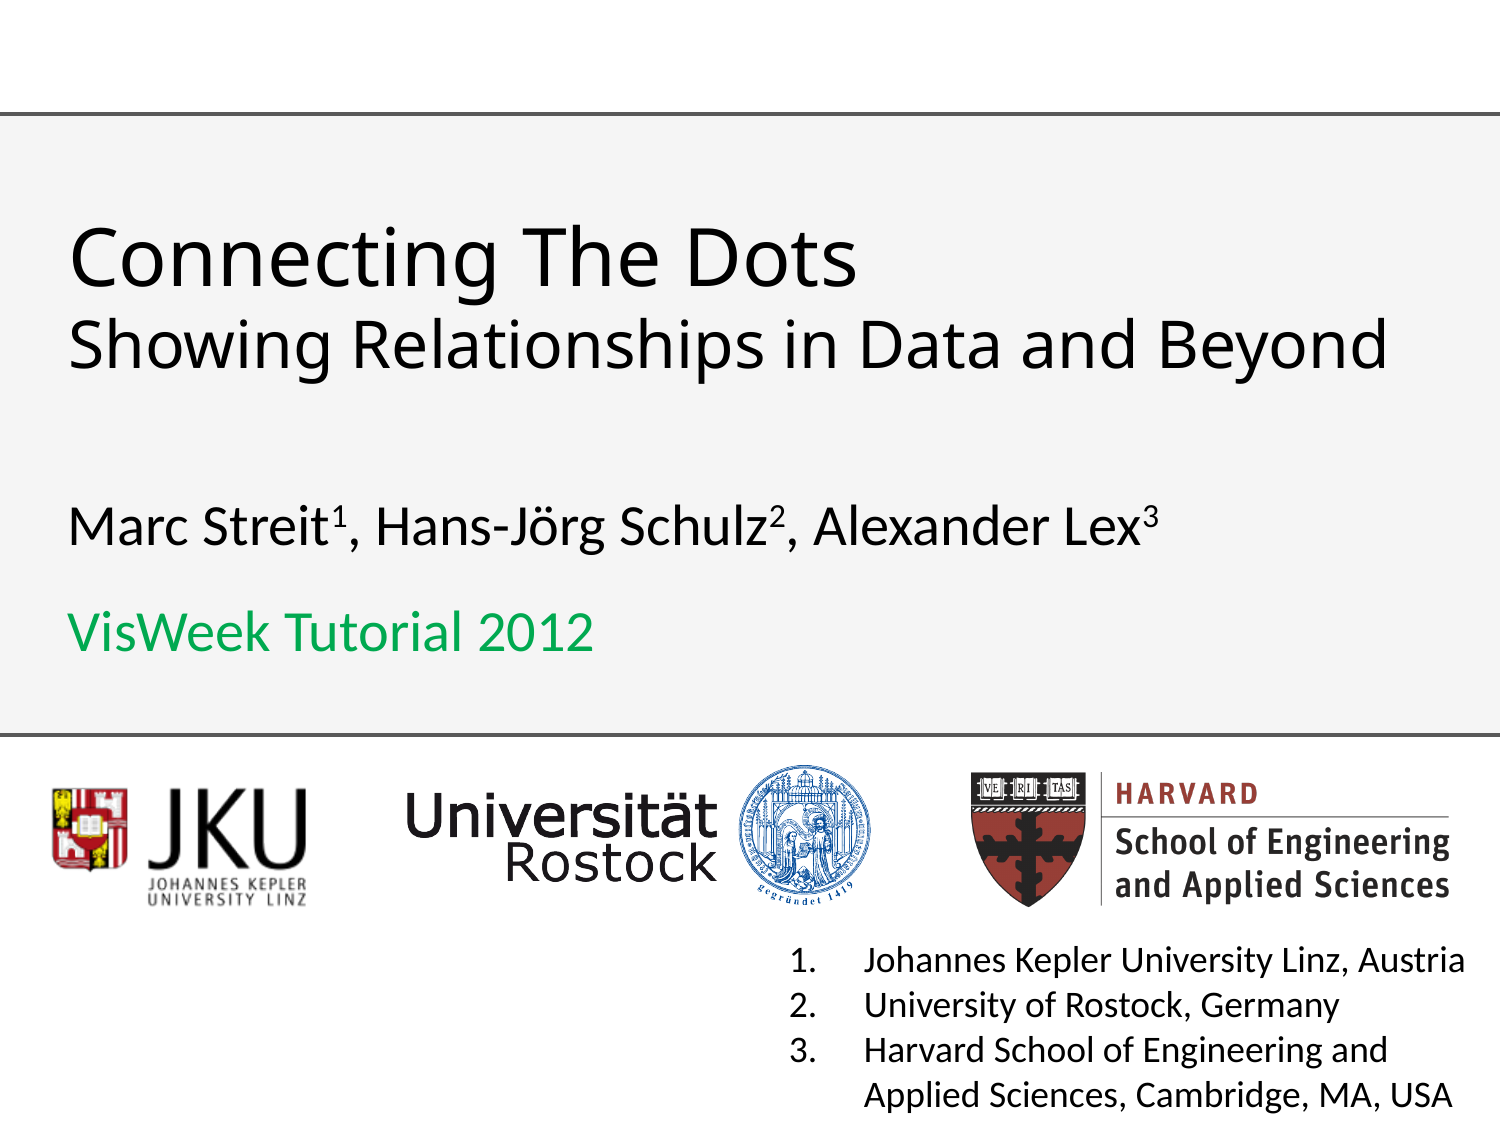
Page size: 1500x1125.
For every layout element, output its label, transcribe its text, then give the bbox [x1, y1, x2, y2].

text_box Johannes Kepler University Linz, Austria University of Rostock, Germany Harvard School of Engineering and Applied Sciences, Cambridge, MA, USA [774, 928, 1490, 1123]
picture [962, 761, 1459, 915]
picture [39, 771, 325, 915]
text_box Marc Streit1, Hans-Jörg Schulz2, Alexander Lex3 [53, 479, 1376, 586]
text_box VisWeek Tutorial 2012 [53, 586, 1376, 693]
title Connecting The Dots Showing Relationships in Data and Beyond [53, 173, 1471, 415]
picture [407, 764, 880, 906]
